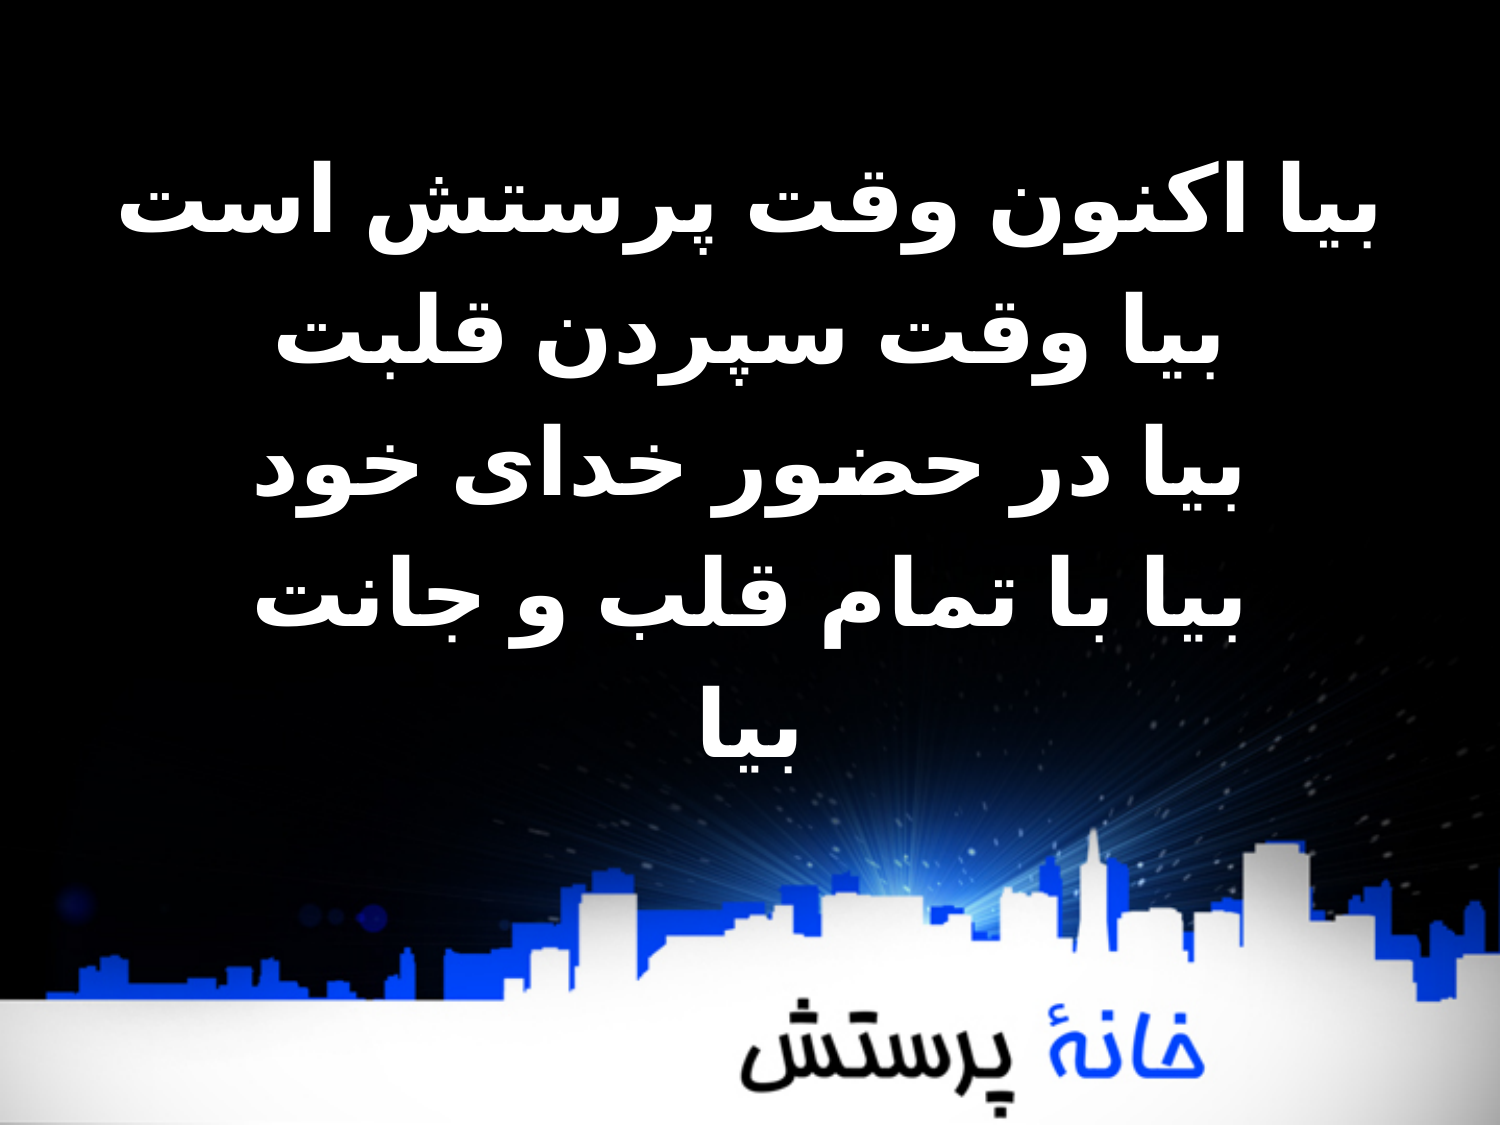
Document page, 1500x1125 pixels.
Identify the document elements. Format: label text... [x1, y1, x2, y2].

subtitle بیا اکنون وقت پرستش است بیا وقت سپردن قلبت بیا در حضور خدای خود بیا با تمام قلب و جانت بیا [0, 0, 1500, 1125]
